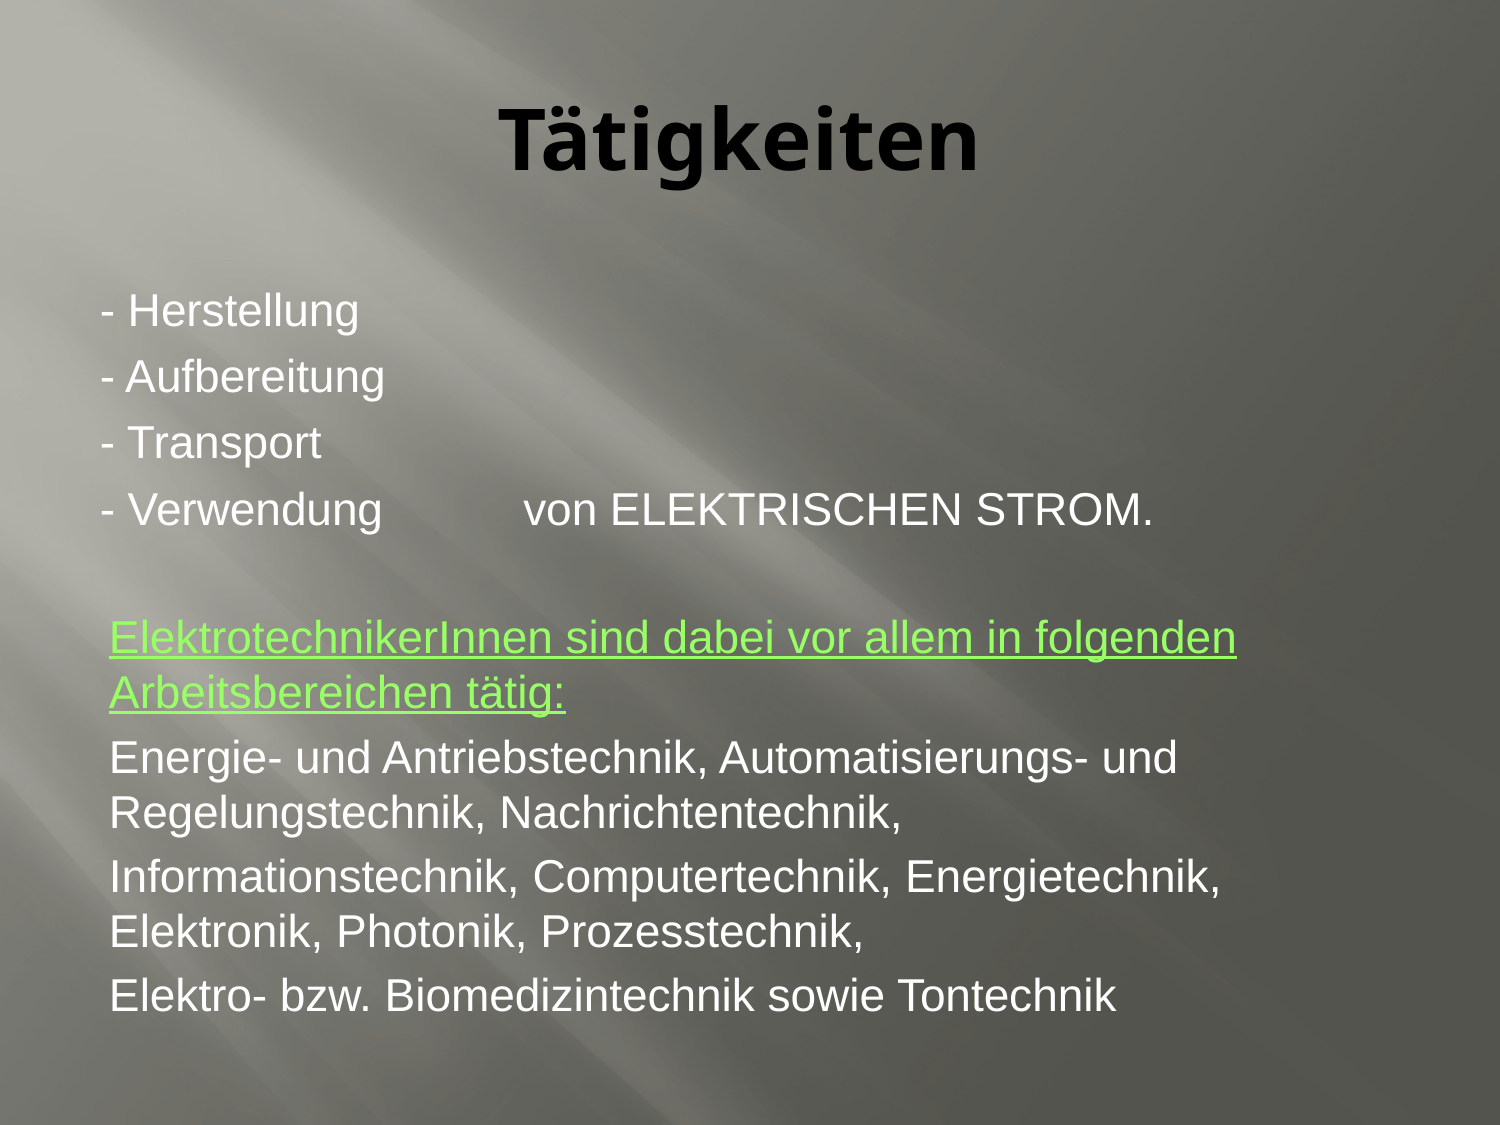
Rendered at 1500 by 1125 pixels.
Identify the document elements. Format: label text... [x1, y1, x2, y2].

list - Herstellung - Aufbereitung - Transport - Verwendung von ELEKTRISCHEN STROM. ElektrotechnikerInnen sind dabei vor allem in folgenden Arbeitsbereichen tätig: Energie- und Antriebstechnik, Automatisierungs- und Regelungstechnik, Nachrichtentechnik, Informationstechnik, Computertechnik, Energietechnik, Elektronik, Photonik, Prozesstechnik, Elektro- bzw. Biomedizintechnik sowie Tontechnik [75, 262, 1425, 1035]
title Tätigkeiten [64, 42, 1415, 231]
